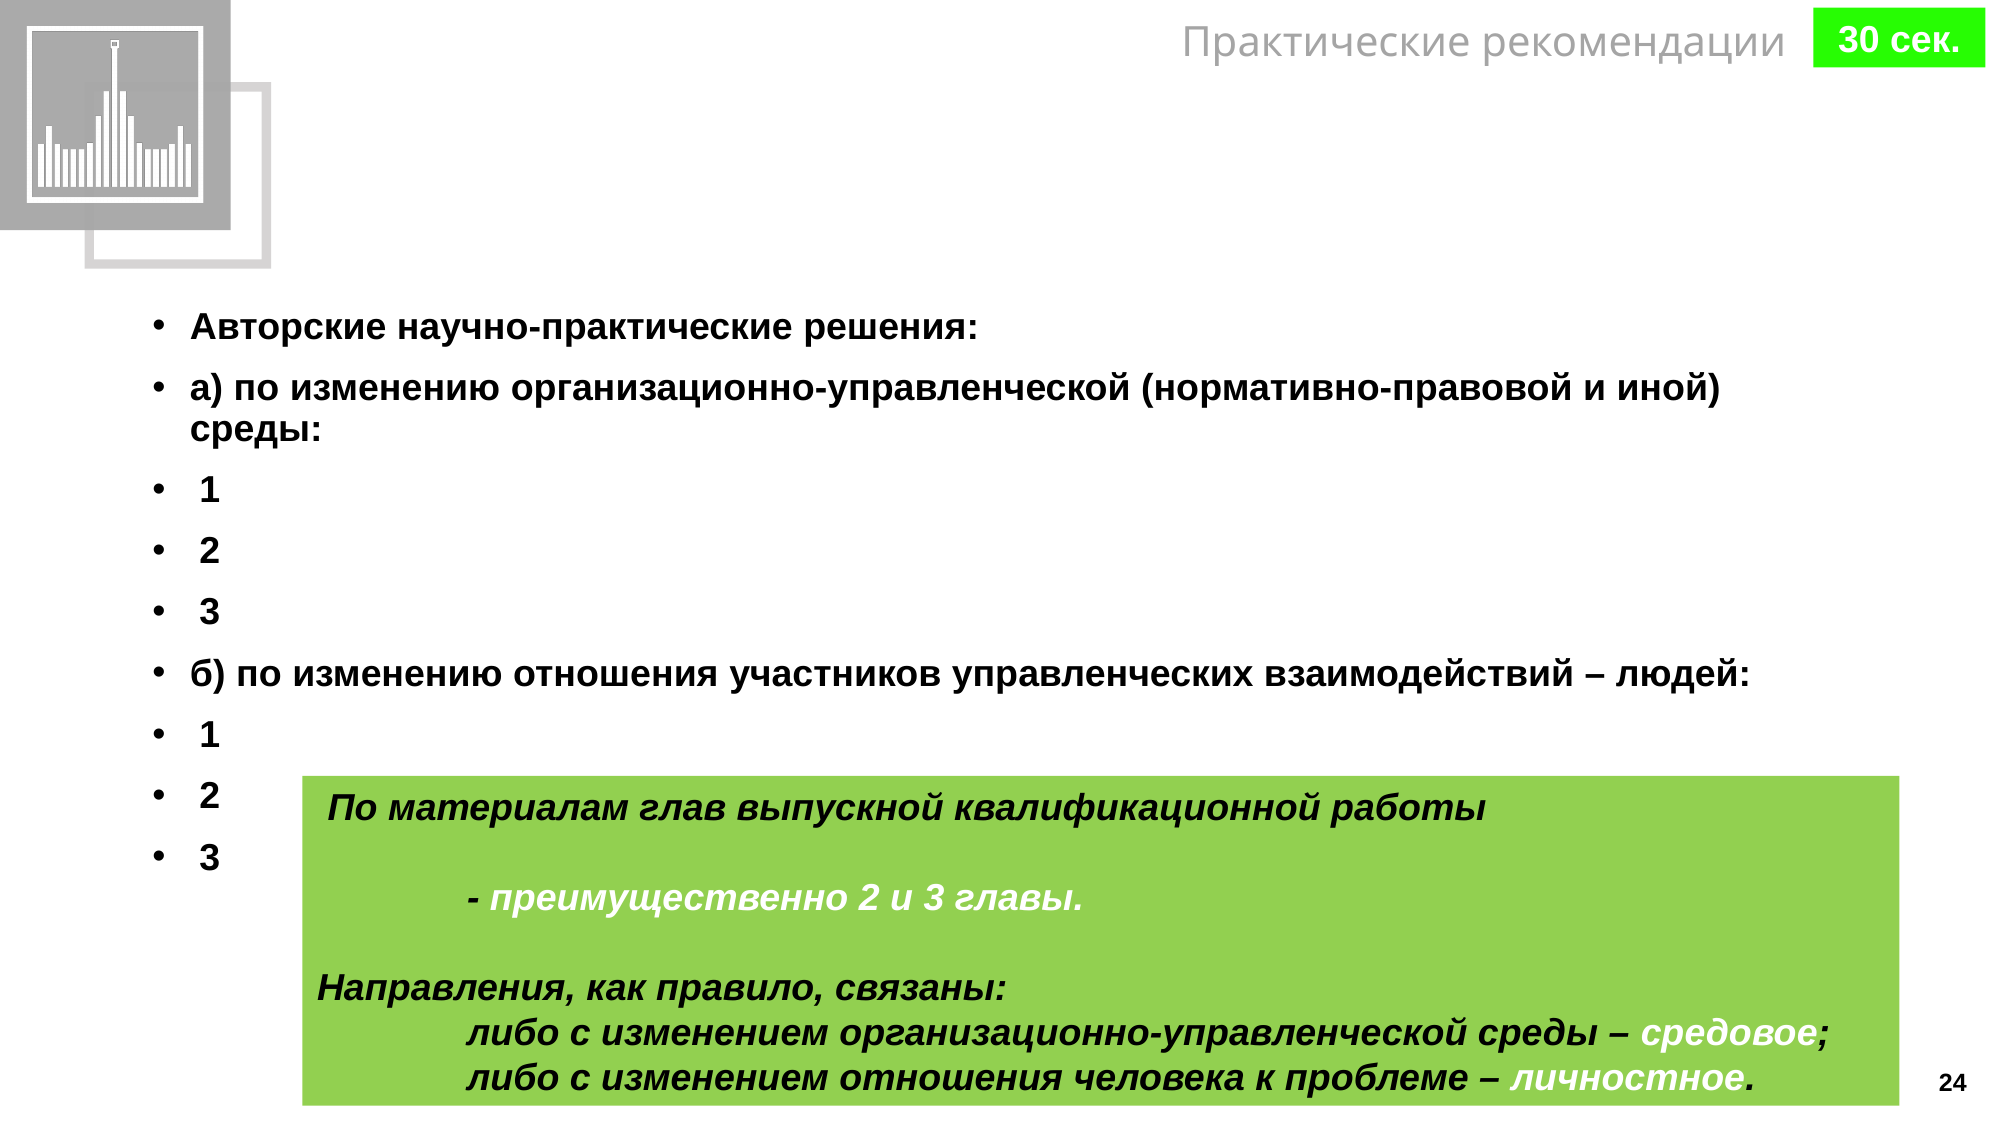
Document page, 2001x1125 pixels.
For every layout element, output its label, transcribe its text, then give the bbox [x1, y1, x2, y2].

slide_number 24 [1532, 1051, 1982, 1112]
text_box По материалам глав выпускной квалификационной работы - преимущественно 2 и 3 главы. Направления, как правило, связаны: либо с изменением организационно-управленческой среды – средовое; либо с изменением отношения человека к проблеме – личностное. [302, 775, 1900, 1106]
text_box 30 сек. [1813, 7, 1986, 68]
list Авторские научно-практические решения: а) по изменению организационно-управленческой (нормативно-правовой и иной) среды: 1 2 3 б) по изменению отношения участников управленческих взаимодействий – людей: 1 2 3 [137, 299, 1863, 1014]
picture [26, 26, 204, 203]
text_box Практические рекомендации [187, 20, 1787, 78]
